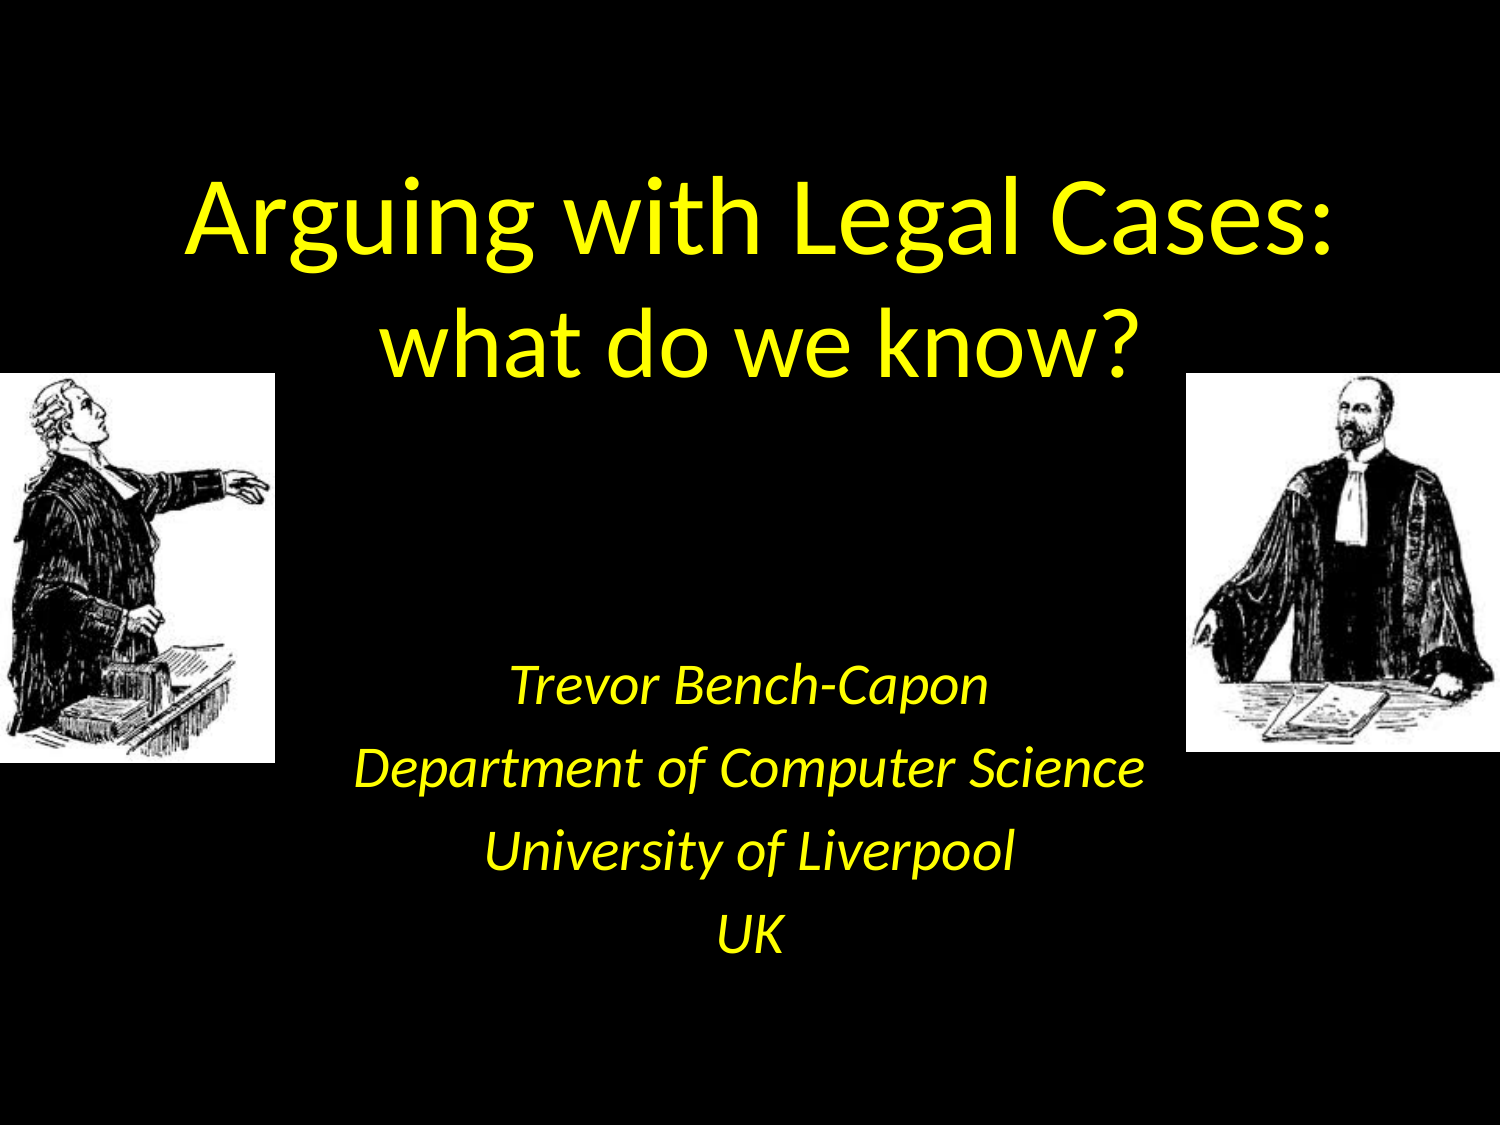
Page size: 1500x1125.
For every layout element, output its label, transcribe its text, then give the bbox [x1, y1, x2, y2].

picture [0, 373, 276, 763]
title Arguing with Legal Cases: what do we know? [123, 149, 1399, 391]
subtitle Trevor Bench-Capon Department of Computer Science University of Liverpool UK [225, 637, 1275, 976]
picture [1185, 373, 1500, 752]
